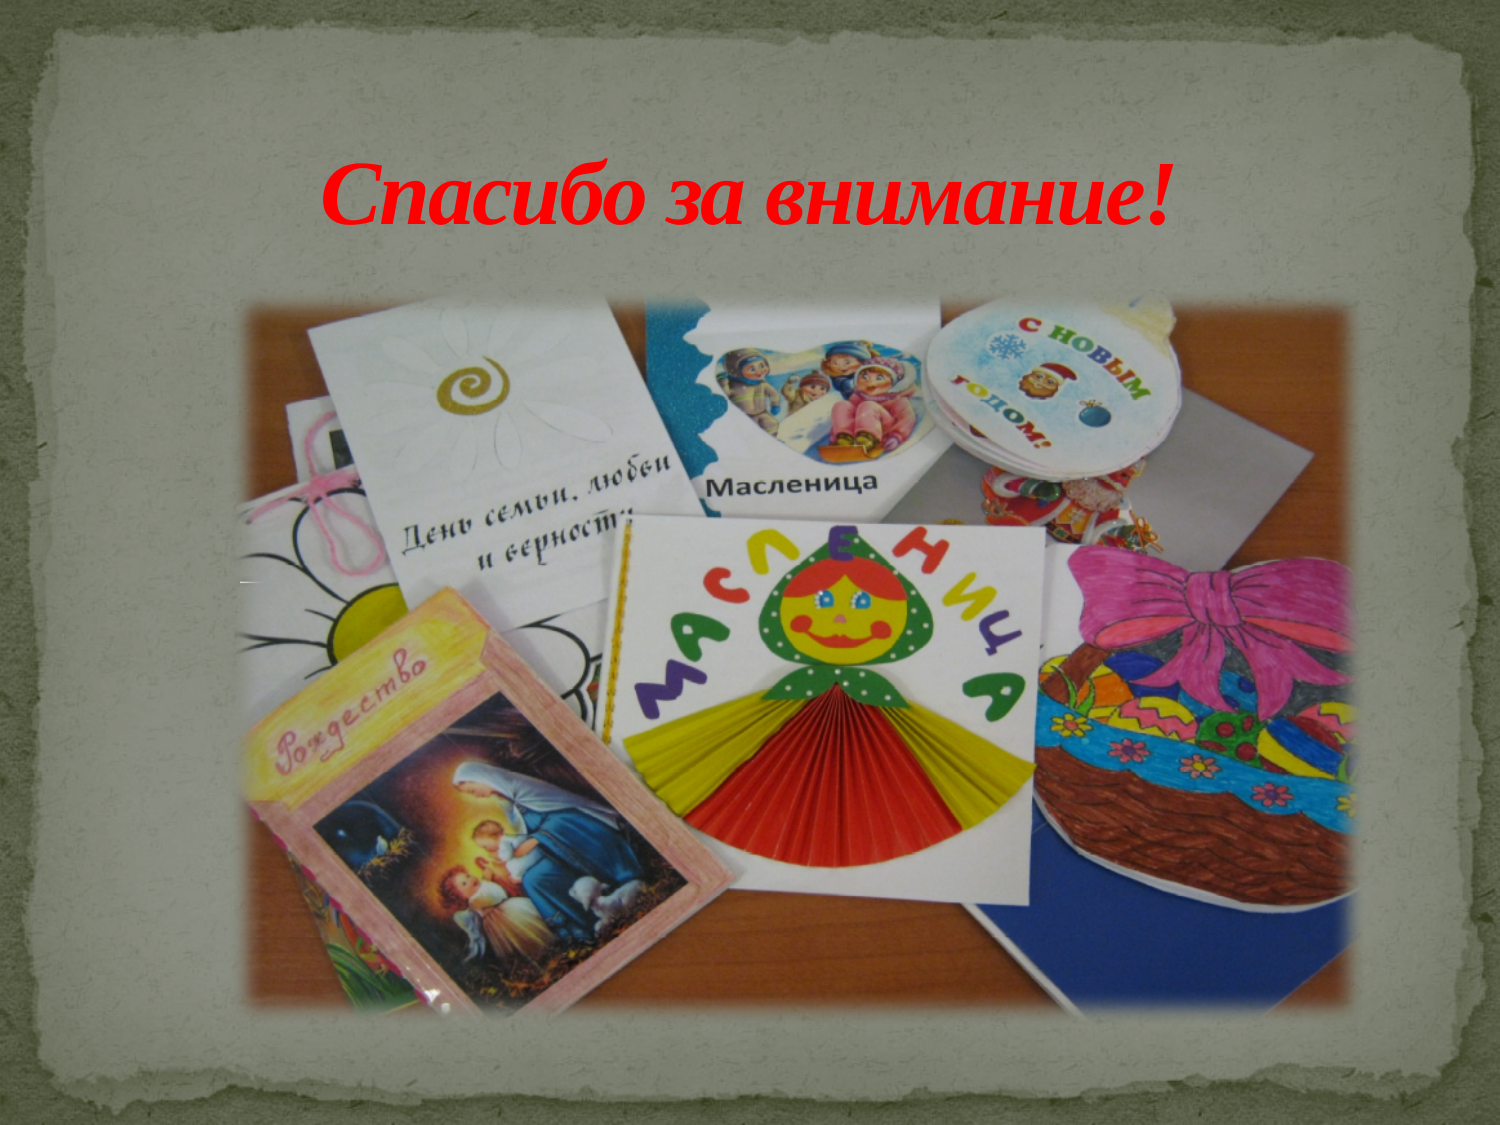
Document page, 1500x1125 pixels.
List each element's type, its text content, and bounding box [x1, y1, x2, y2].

title Спасибо за внимание! [112, 78, 1388, 1035]
picture [232, 292, 1364, 1022]
